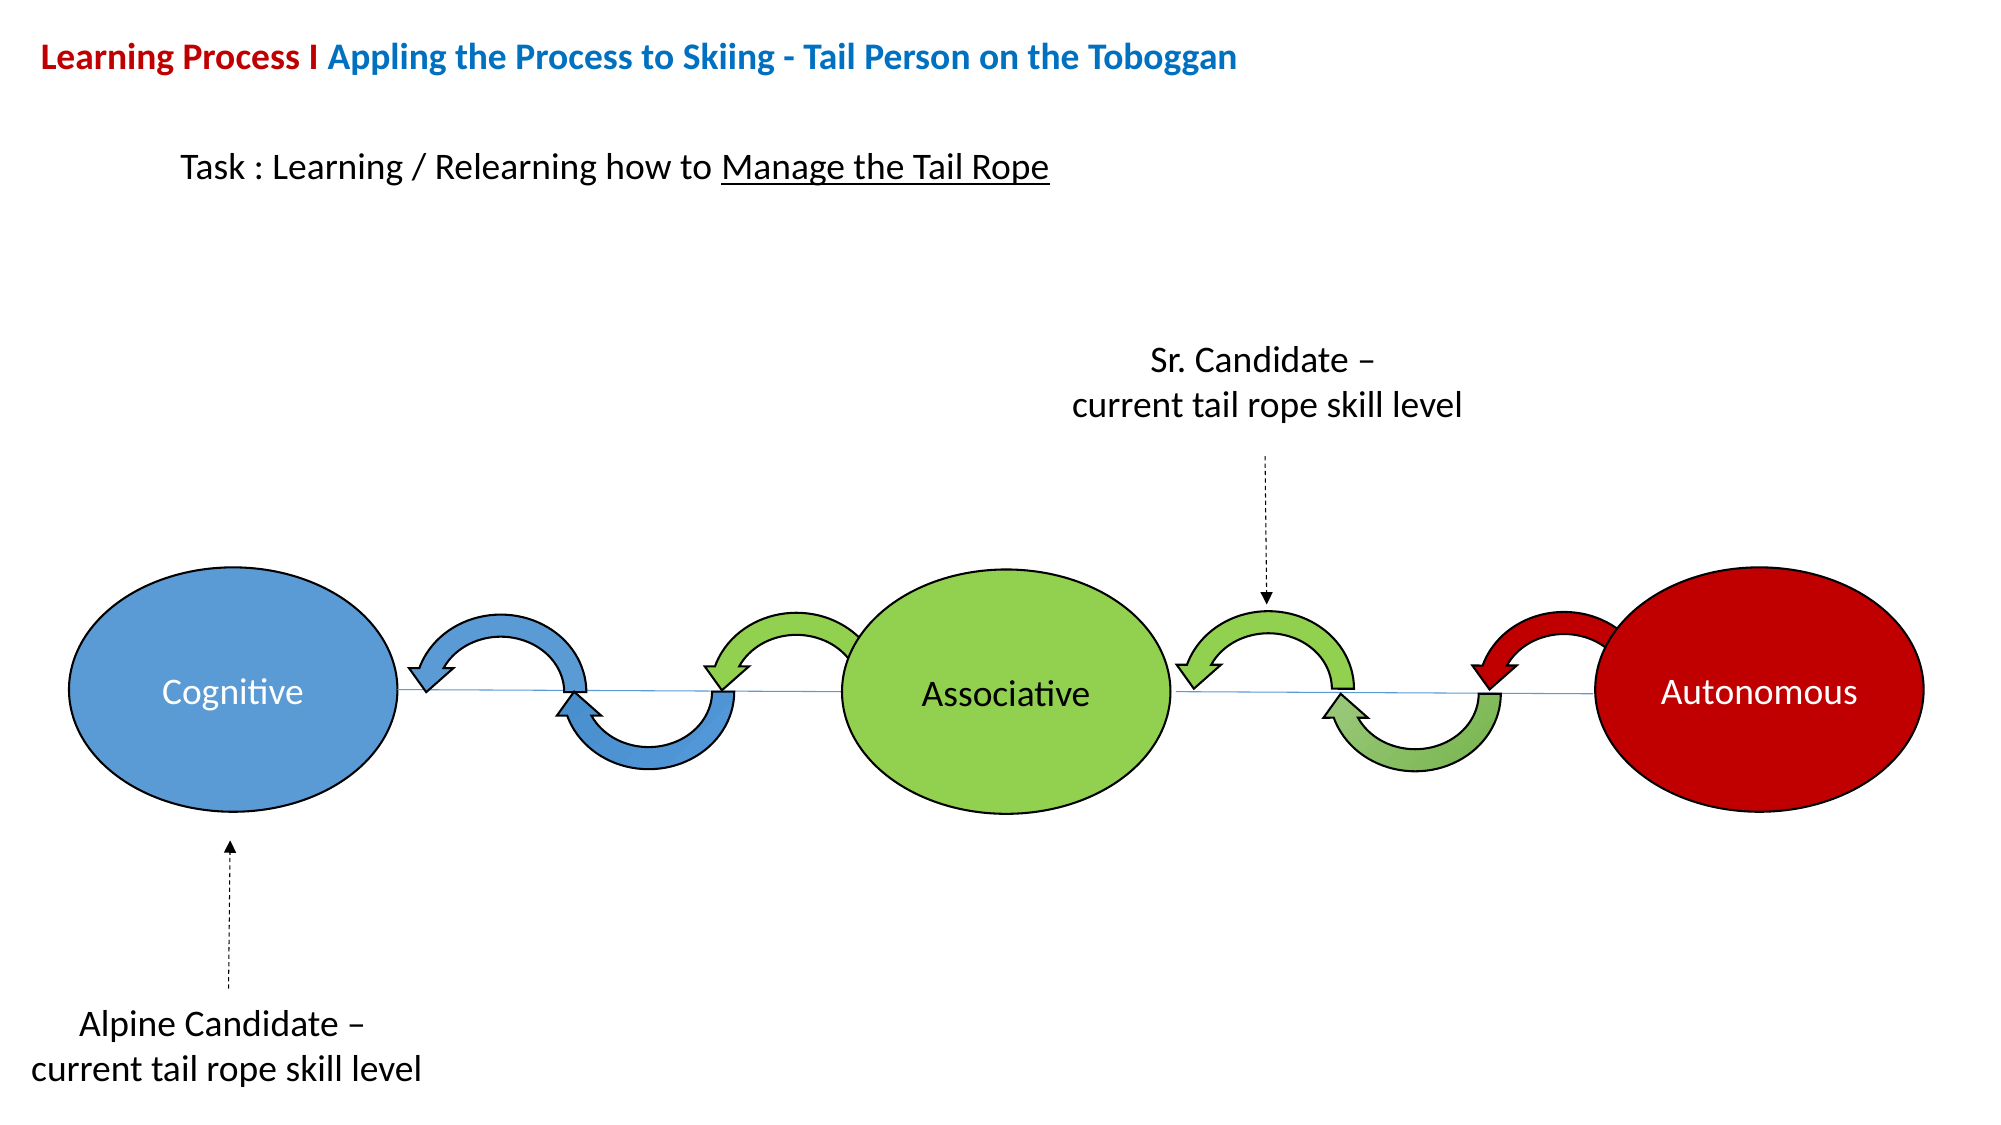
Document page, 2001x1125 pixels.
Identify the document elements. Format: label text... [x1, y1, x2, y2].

text_box Sr. Candidate – current tail rope skill level [1057, 327, 1479, 433]
text_box Alpine Candidate – current tail rope skill level [16, 991, 438, 1097]
text_box [702, 611, 858, 689]
text_box [1470, 610, 1617, 691]
text_box Associative [840, 568, 1172, 815]
text_box Learning Process I Appling the Process to Skiing - Tail Person on the Toboggan [26, 24, 1254, 85]
text_box Cognitive [67, 566, 399, 813]
text_box [1321, 694, 1502, 773]
text_box [1174, 610, 1356, 691]
text_box Task : Learning / Relearning how to Manage the Tail Rope [165, 135, 1065, 195]
text_box [554, 692, 736, 771]
text_box [406, 613, 588, 689]
text_box Autonomous [1594, 566, 1925, 813]
